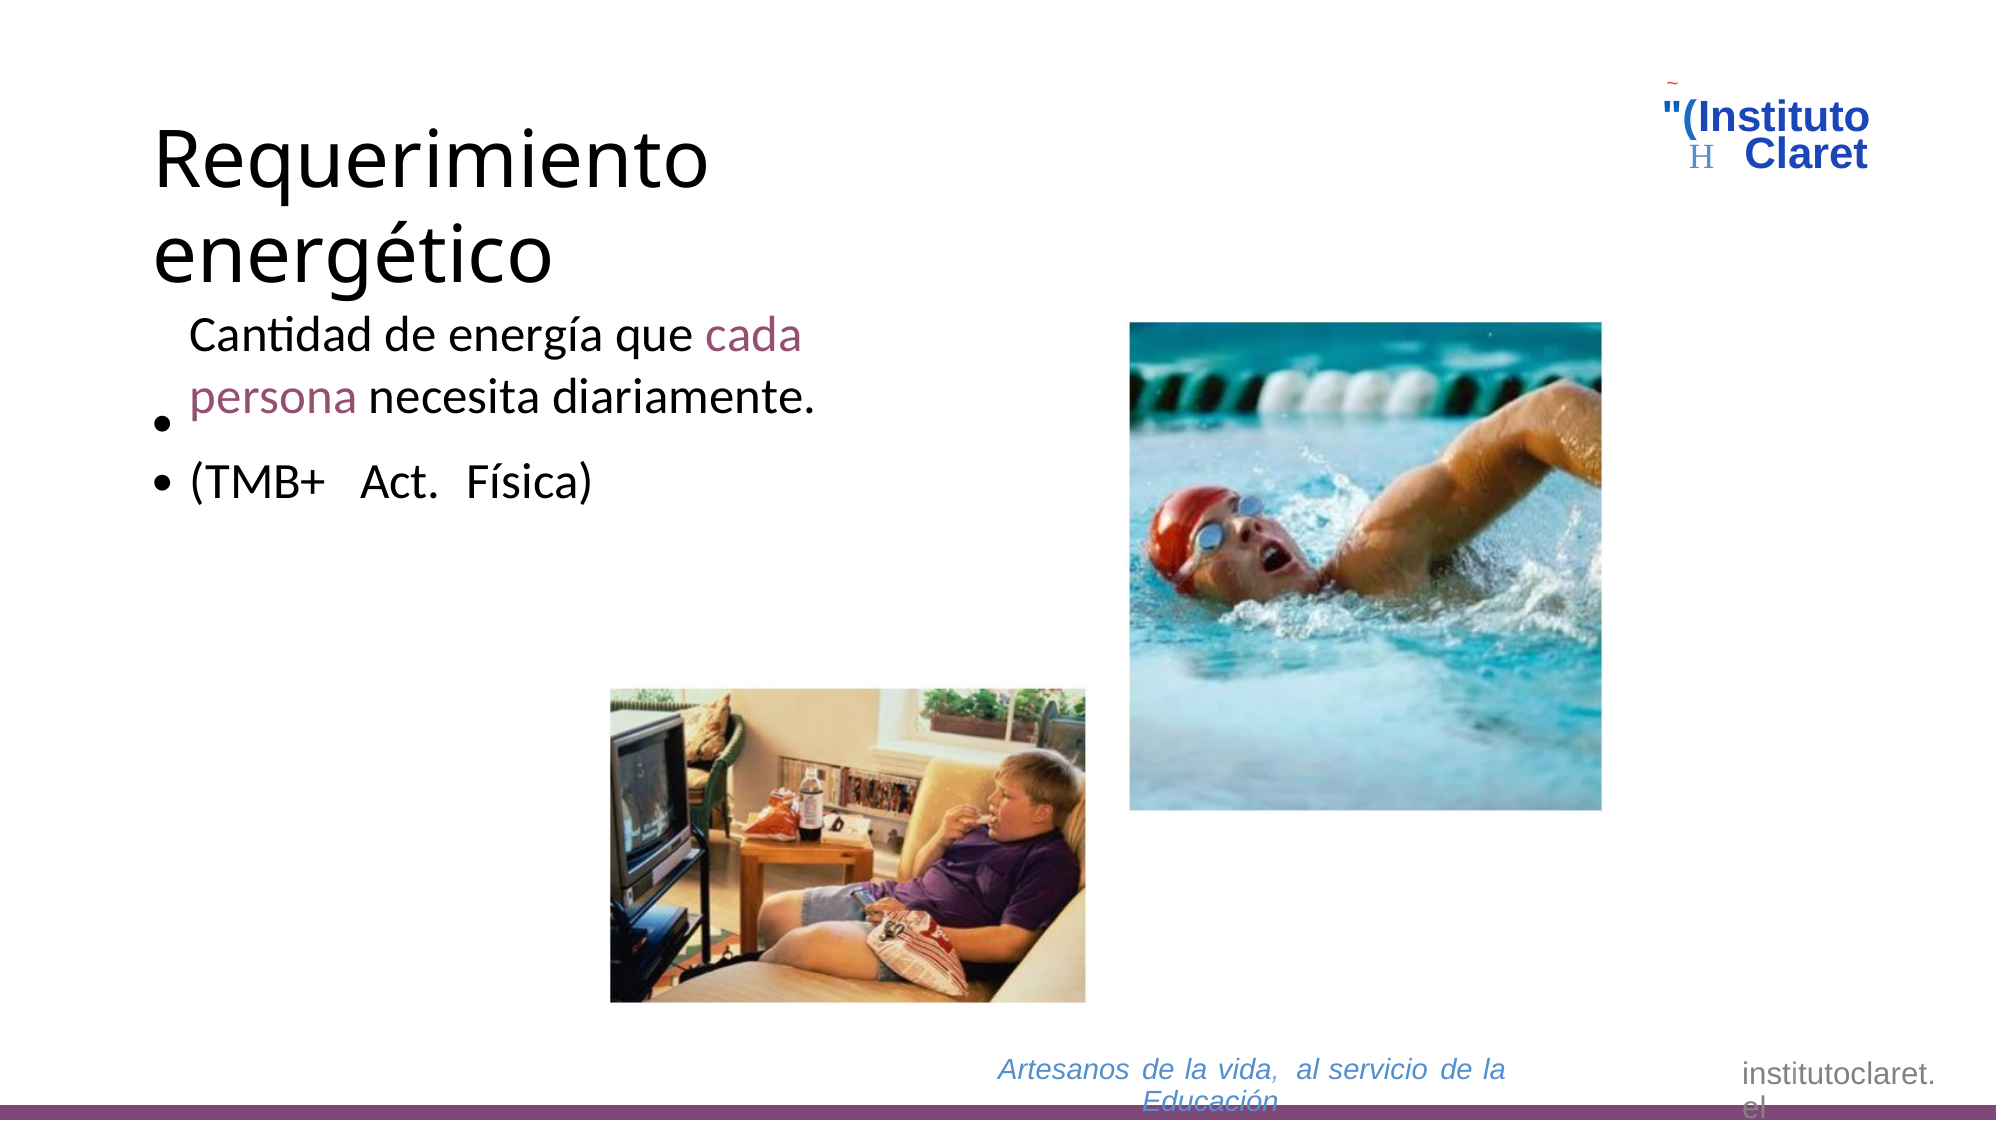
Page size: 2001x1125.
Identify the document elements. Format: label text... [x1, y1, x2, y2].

text_box • [150, 452, 184, 515]
text_box [608, 684, 1089, 1005]
text_box Cantidad de energía que cada persona necesita diariamente. [187, 308, 917, 435]
text_box ~ "(Instituto [1659, 70, 1945, 141]
text_box [1125, 320, 1604, 814]
text_box Claret [1742, 130, 1890, 178]
text_box Artesanos [995, 1053, 1136, 1088]
text_box Física) [464, 455, 624, 519]
text_box institutoclaret. el [1740, 1056, 1964, 1093]
text_box de la vida, al servicio de la Educación [1140, 1053, 1649, 1088]
text_box H [1686, 137, 1710, 177]
text_box (TMB+ [187, 455, 358, 519]
text_box Act. [358, 455, 464, 519]
text_box Requerimiento energético • [150, 123, 1129, 368]
